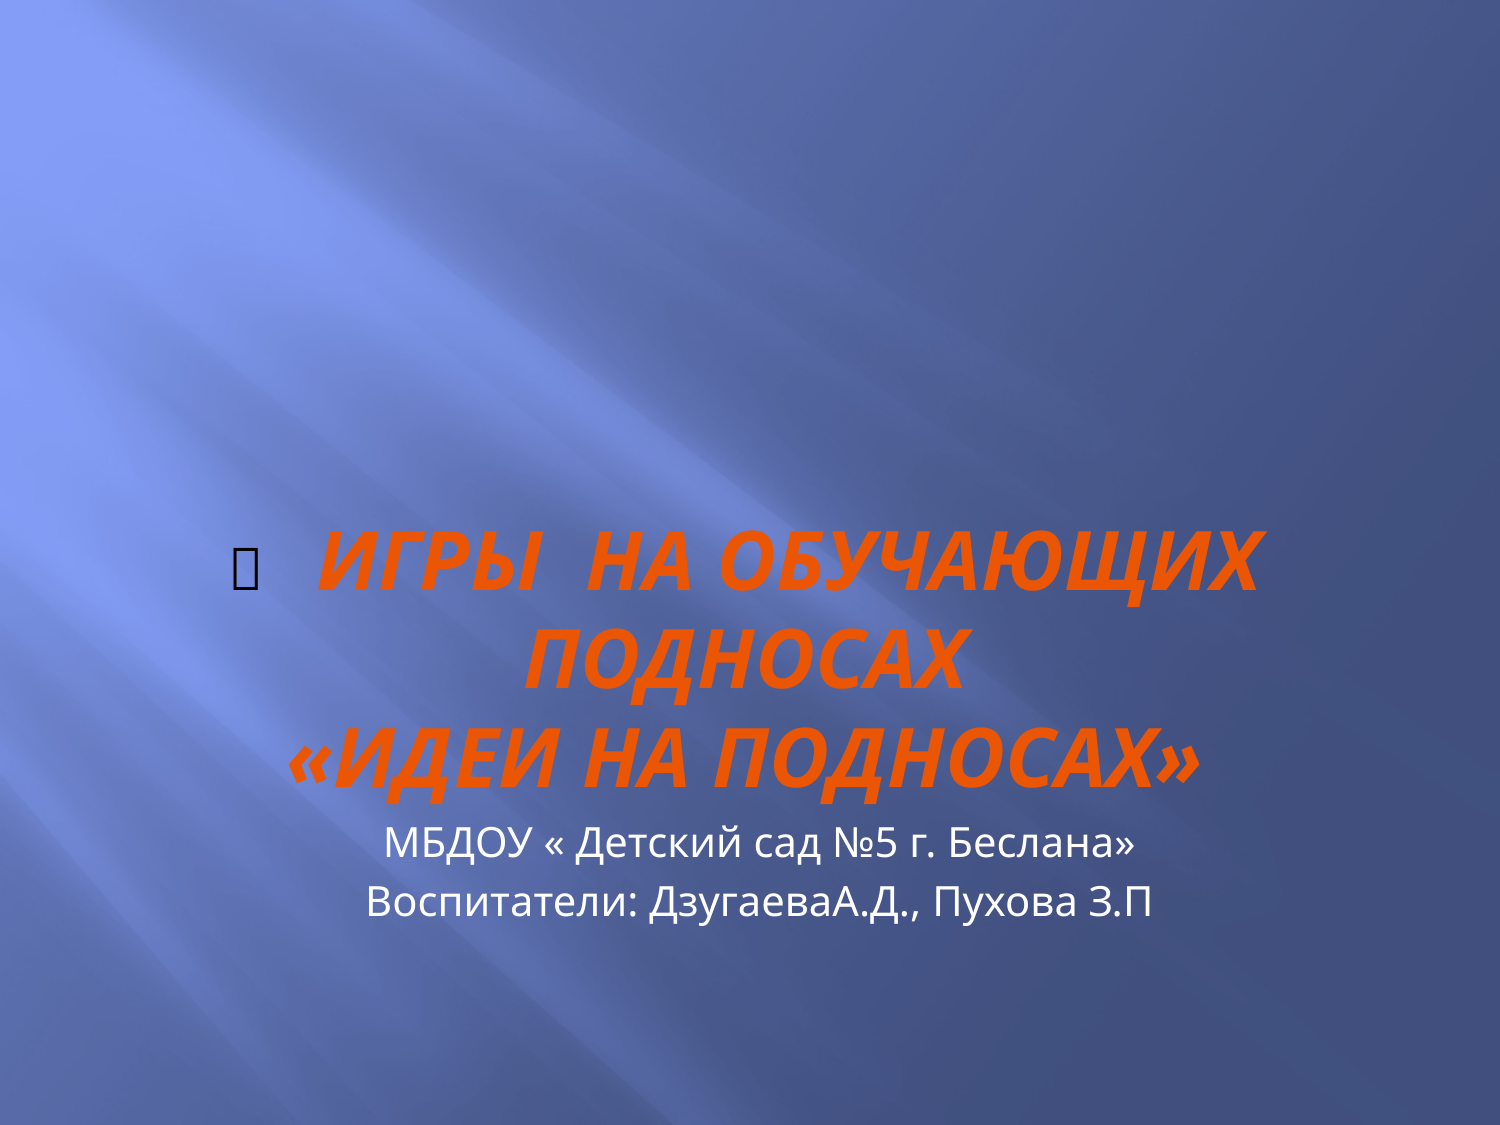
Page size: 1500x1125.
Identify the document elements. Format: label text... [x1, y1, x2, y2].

title  Игры на обучающих подносах «Идеи на подносах» [70, 503, 1421, 804]
subtitle МБДОУ « Детский сад №5 г. Беслана» Воспитатели: ДзугаеваА.Д., Пухова З.П [234, 808, 1285, 1097]
